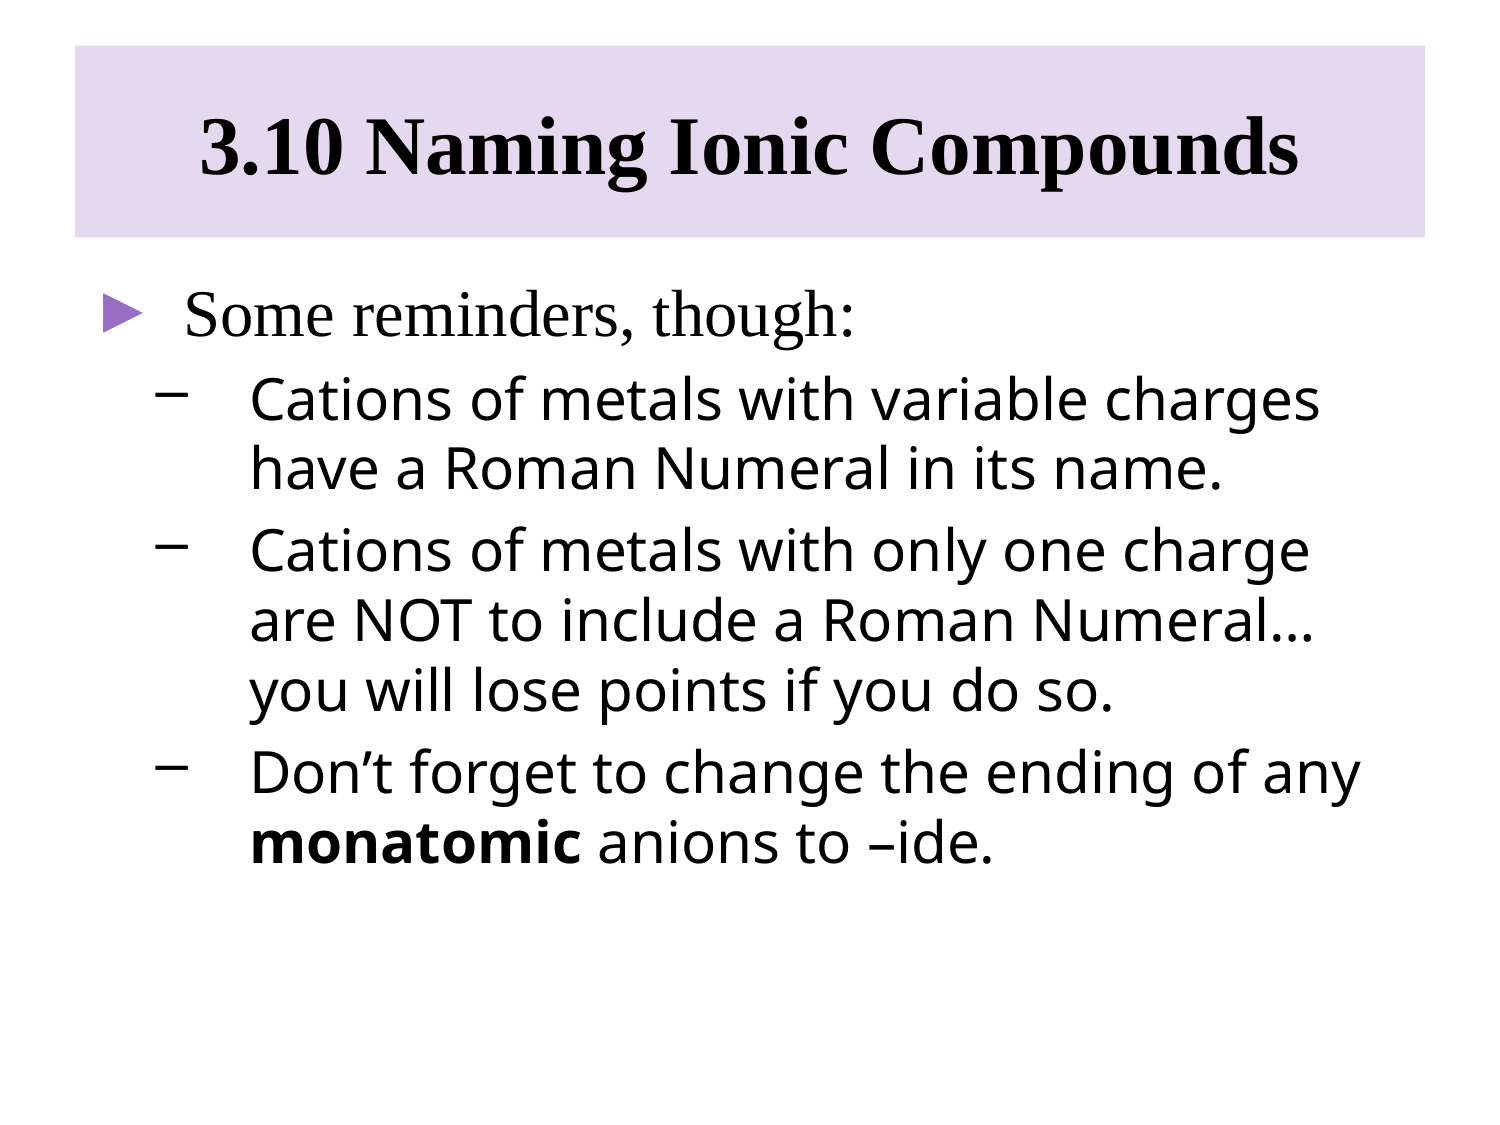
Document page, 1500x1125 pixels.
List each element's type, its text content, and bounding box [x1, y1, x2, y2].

title 3.10 Naming Ionic Compounds [75, 45, 1425, 238]
list Some reminders, though: Cations of metals with variable charges have a Roman Numeral in its name. Cations of metals with only one charge are NOT to include a Roman Numeral… you will lose points if you do so. Don’t forget to change the ending of any monatomic anions to –ide. [74, 262, 1401, 1006]
